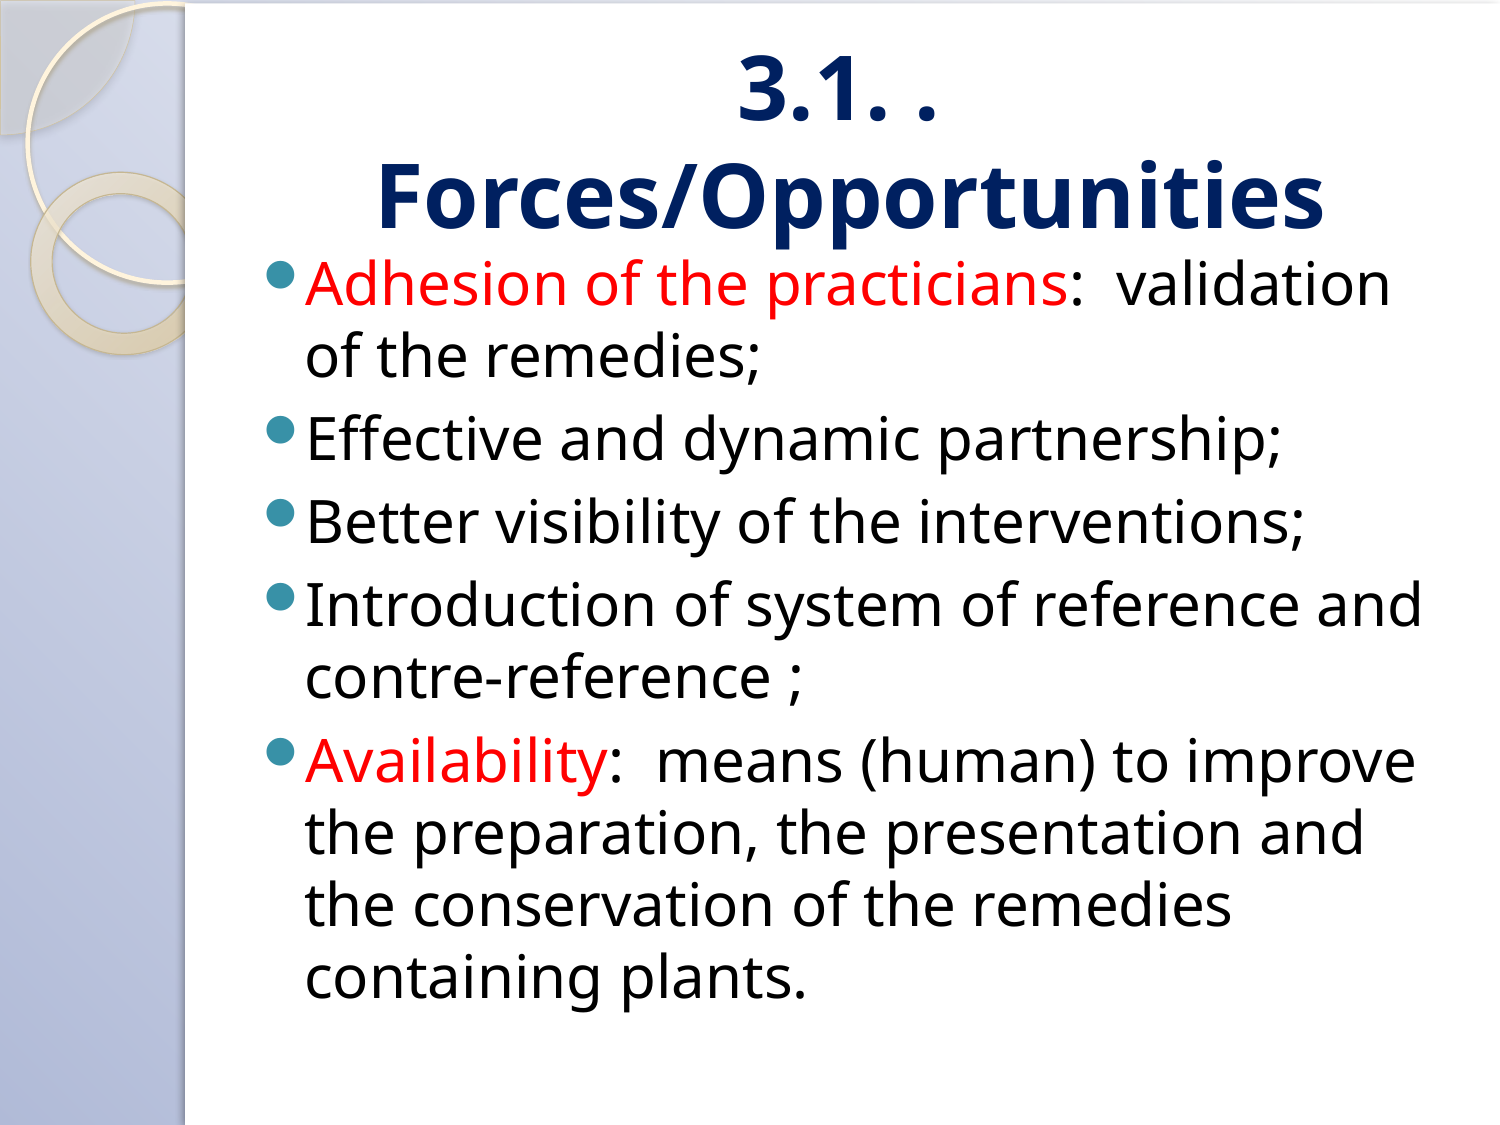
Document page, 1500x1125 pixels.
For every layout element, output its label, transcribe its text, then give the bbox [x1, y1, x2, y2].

title 3.1. . Forces/Opportunities [235, 45, 1466, 233]
list Adhesion of the practicians: validation of the remedies; Effective and dynamic partnership; Better visibility of the interventions; Introduction of system of reference and contre-reference ; Availability: means (human) to improve the preparation, the presentation and the conservation of the remedies containing plants. [235, 237, 1466, 1025]
